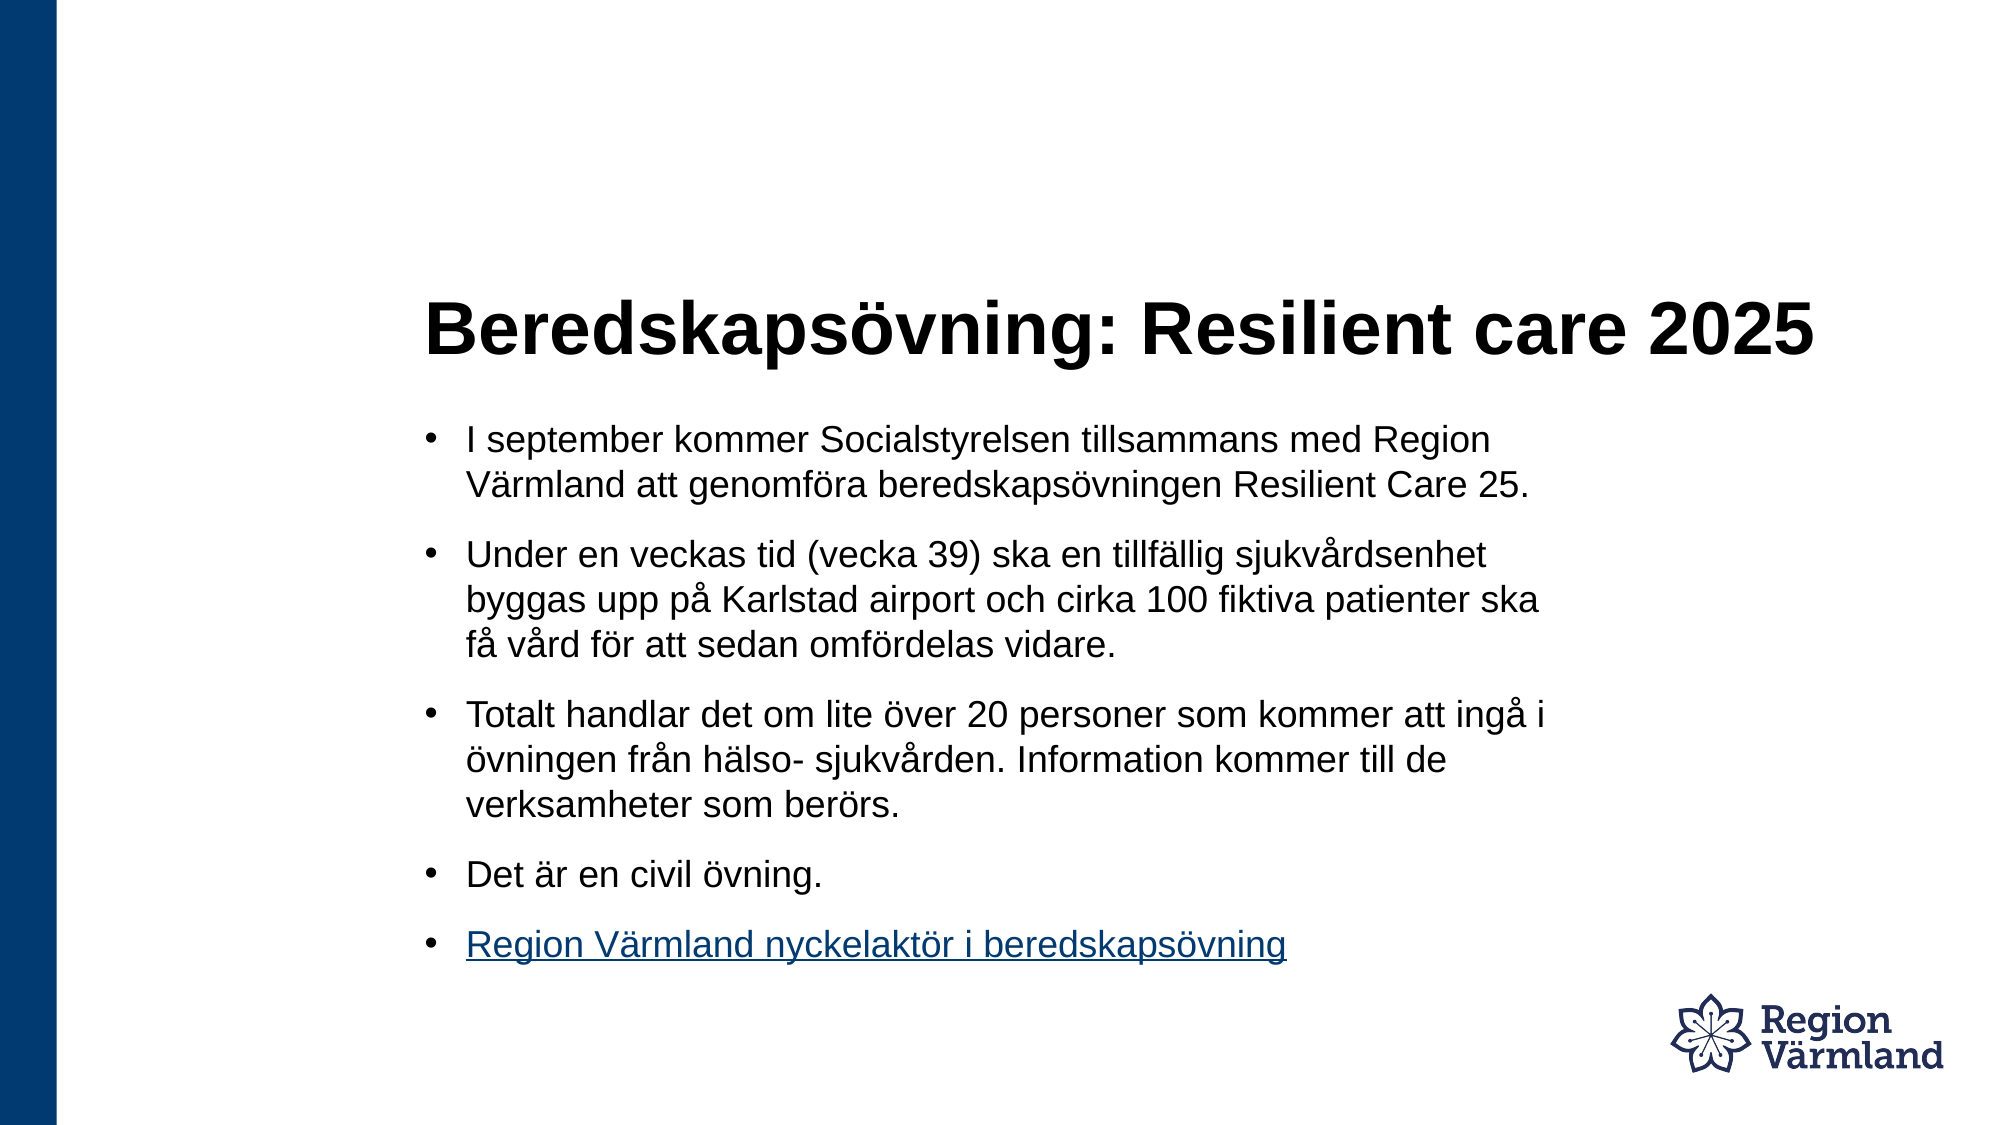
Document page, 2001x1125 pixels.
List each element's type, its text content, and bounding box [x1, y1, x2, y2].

picture [1670, 993, 1944, 1073]
list I september kommer Socialstyrelsen tillsammans med Region Värmland att genomföra beredskapsövningen Resilient Care 25. Under en veckas tid (vecka 39) ska en tillfällig sjukvårdsenhet byggas upp på Karlstad airport och cirka 100 fiktiva patienter ska få vård för att sedan omfördelas vidare. Totalt handlar det om lite över 20 personer som kommer att ingå i övningen från hälso- sjukvården. Information kommer till de verksamheter som berörs. Det är en civil övning. Region Värmland nyckelaktör i beredskapsövning [409, 407, 1591, 939]
title Beredskapsövning: Resilient care 2025 [409, 159, 1913, 377]
